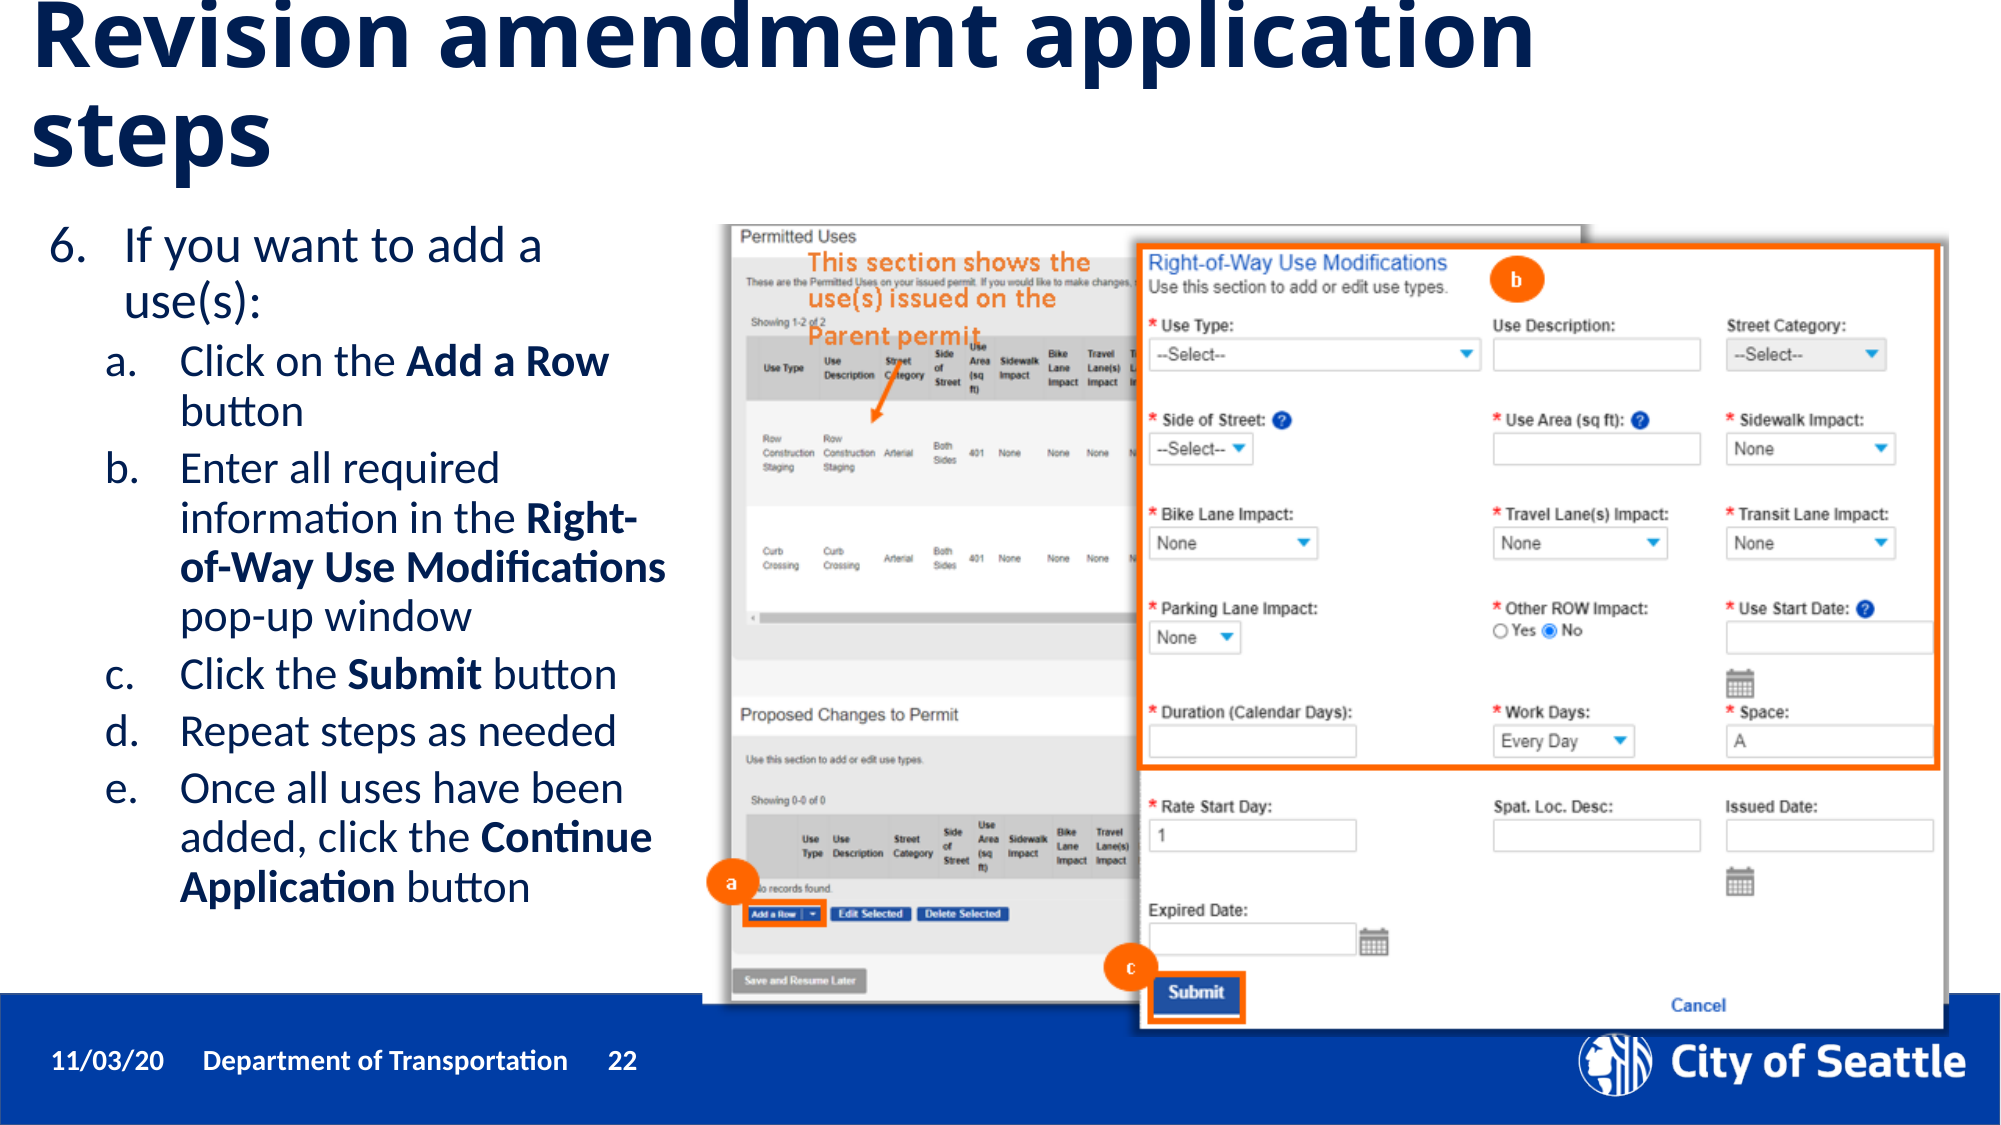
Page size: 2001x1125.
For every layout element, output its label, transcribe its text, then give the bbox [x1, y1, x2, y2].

title Revision amendment application steps [15, 0, 1780, 197]
picture [702, 224, 2000, 1125]
text_box If you want to add a use(s): Click on the Add a Row button Enter all required information in the Right-of-Way Use Modifications pop-up window Click the Submit button Repeat steps as needed Once all uses have been added, click the Continue Application button [0, 209, 687, 954]
